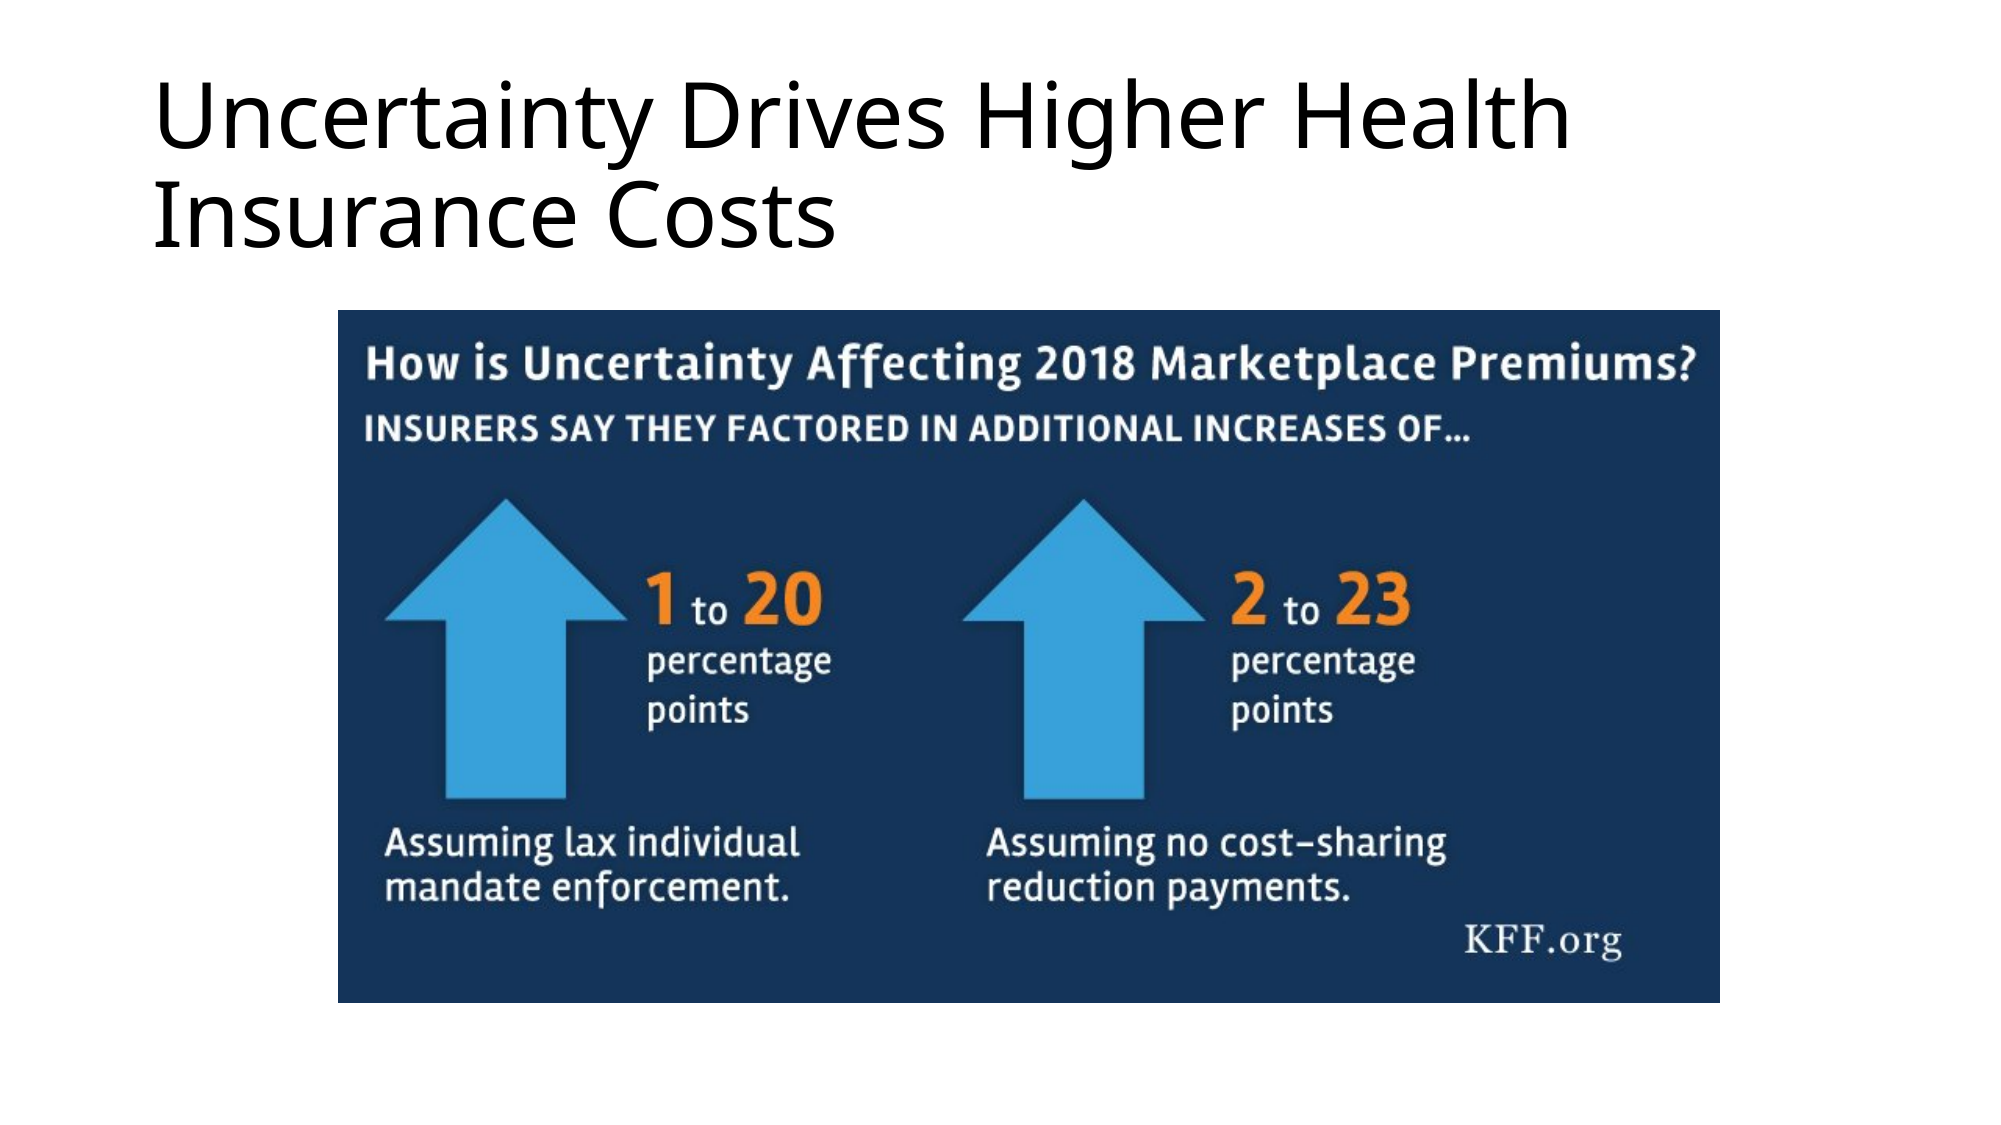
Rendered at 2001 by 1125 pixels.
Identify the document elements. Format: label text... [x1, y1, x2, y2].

picture [338, 310, 1720, 1003]
title Uncertainty Drives Higher Health Insurance Costs [137, 59, 1863, 278]
